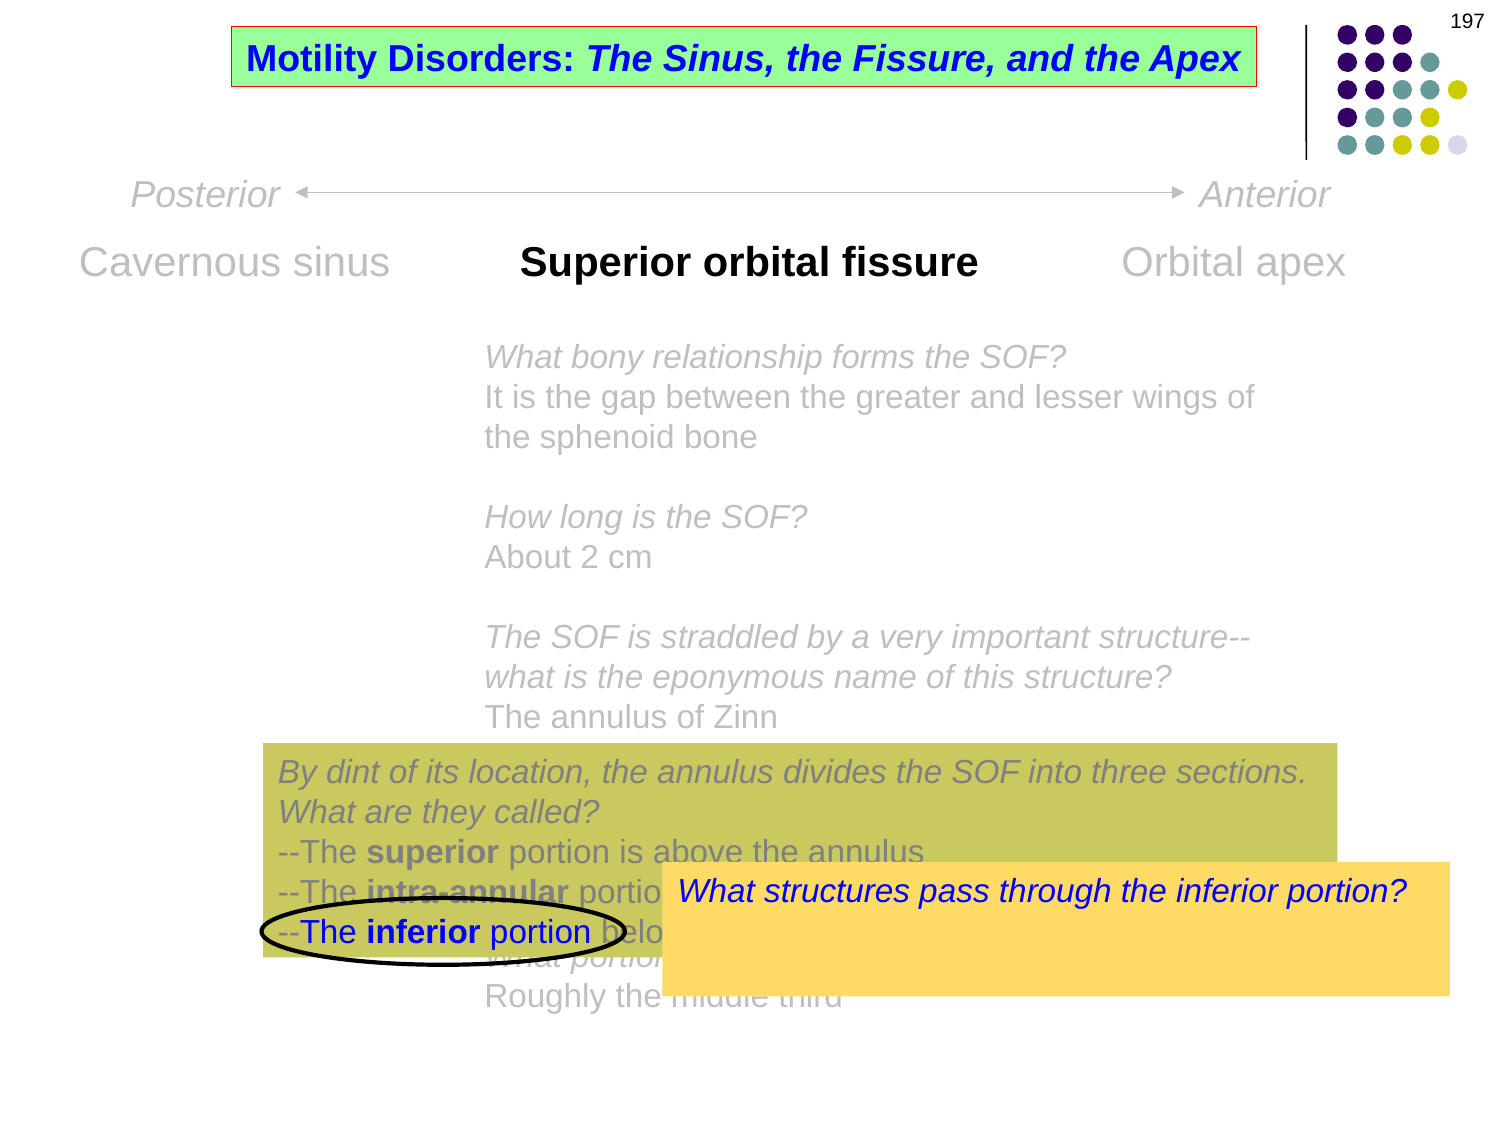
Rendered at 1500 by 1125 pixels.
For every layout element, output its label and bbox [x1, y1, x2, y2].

text_box [231, 26, 1257, 87]
text_box [259, 328, 1450, 1022]
text_box [505, 226, 994, 292]
text_box [64, 226, 406, 292]
text_box [115, 160, 1477, 295]
slide_number [1149, 0, 1500, 75]
